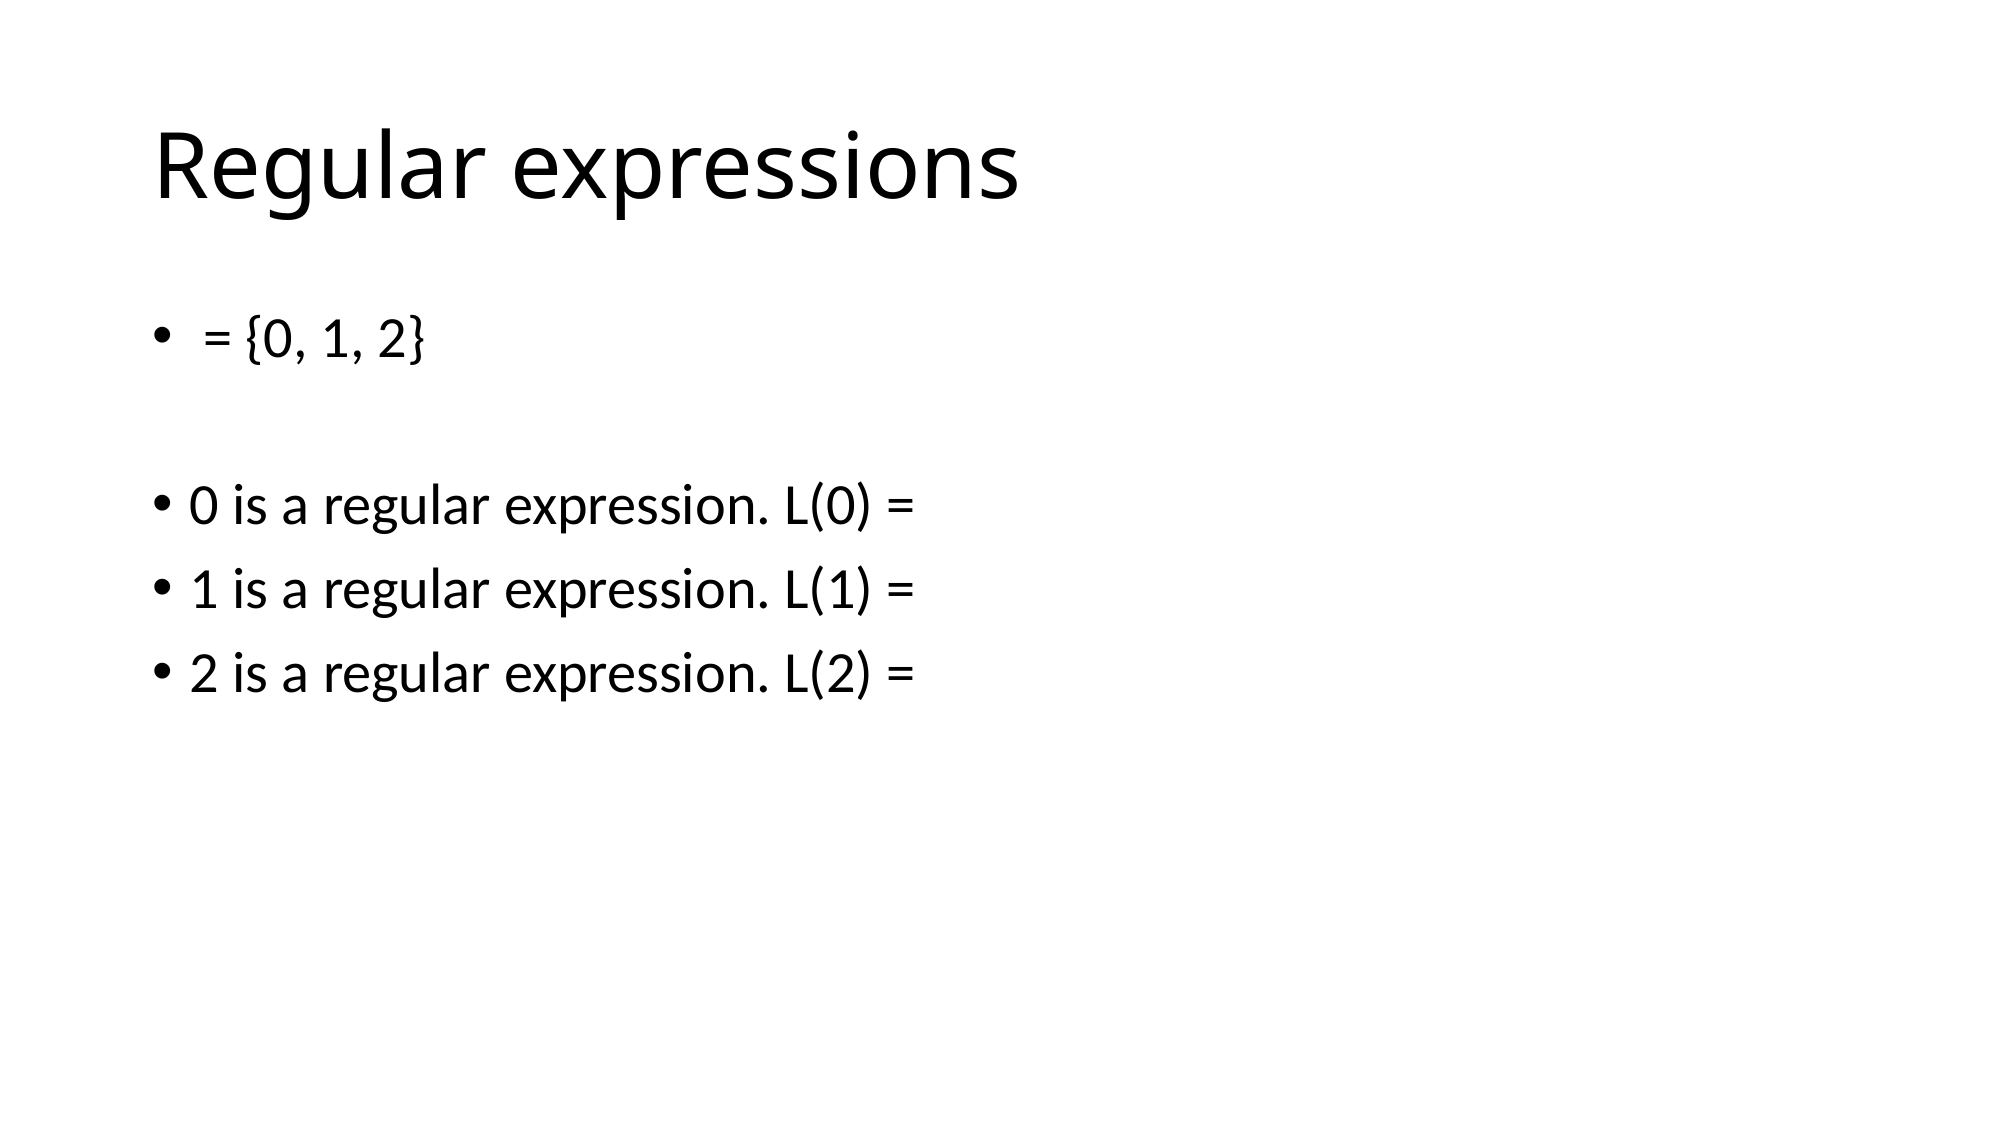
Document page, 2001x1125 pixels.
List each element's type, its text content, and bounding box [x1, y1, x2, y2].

title Regular expressions [137, 59, 1863, 278]
